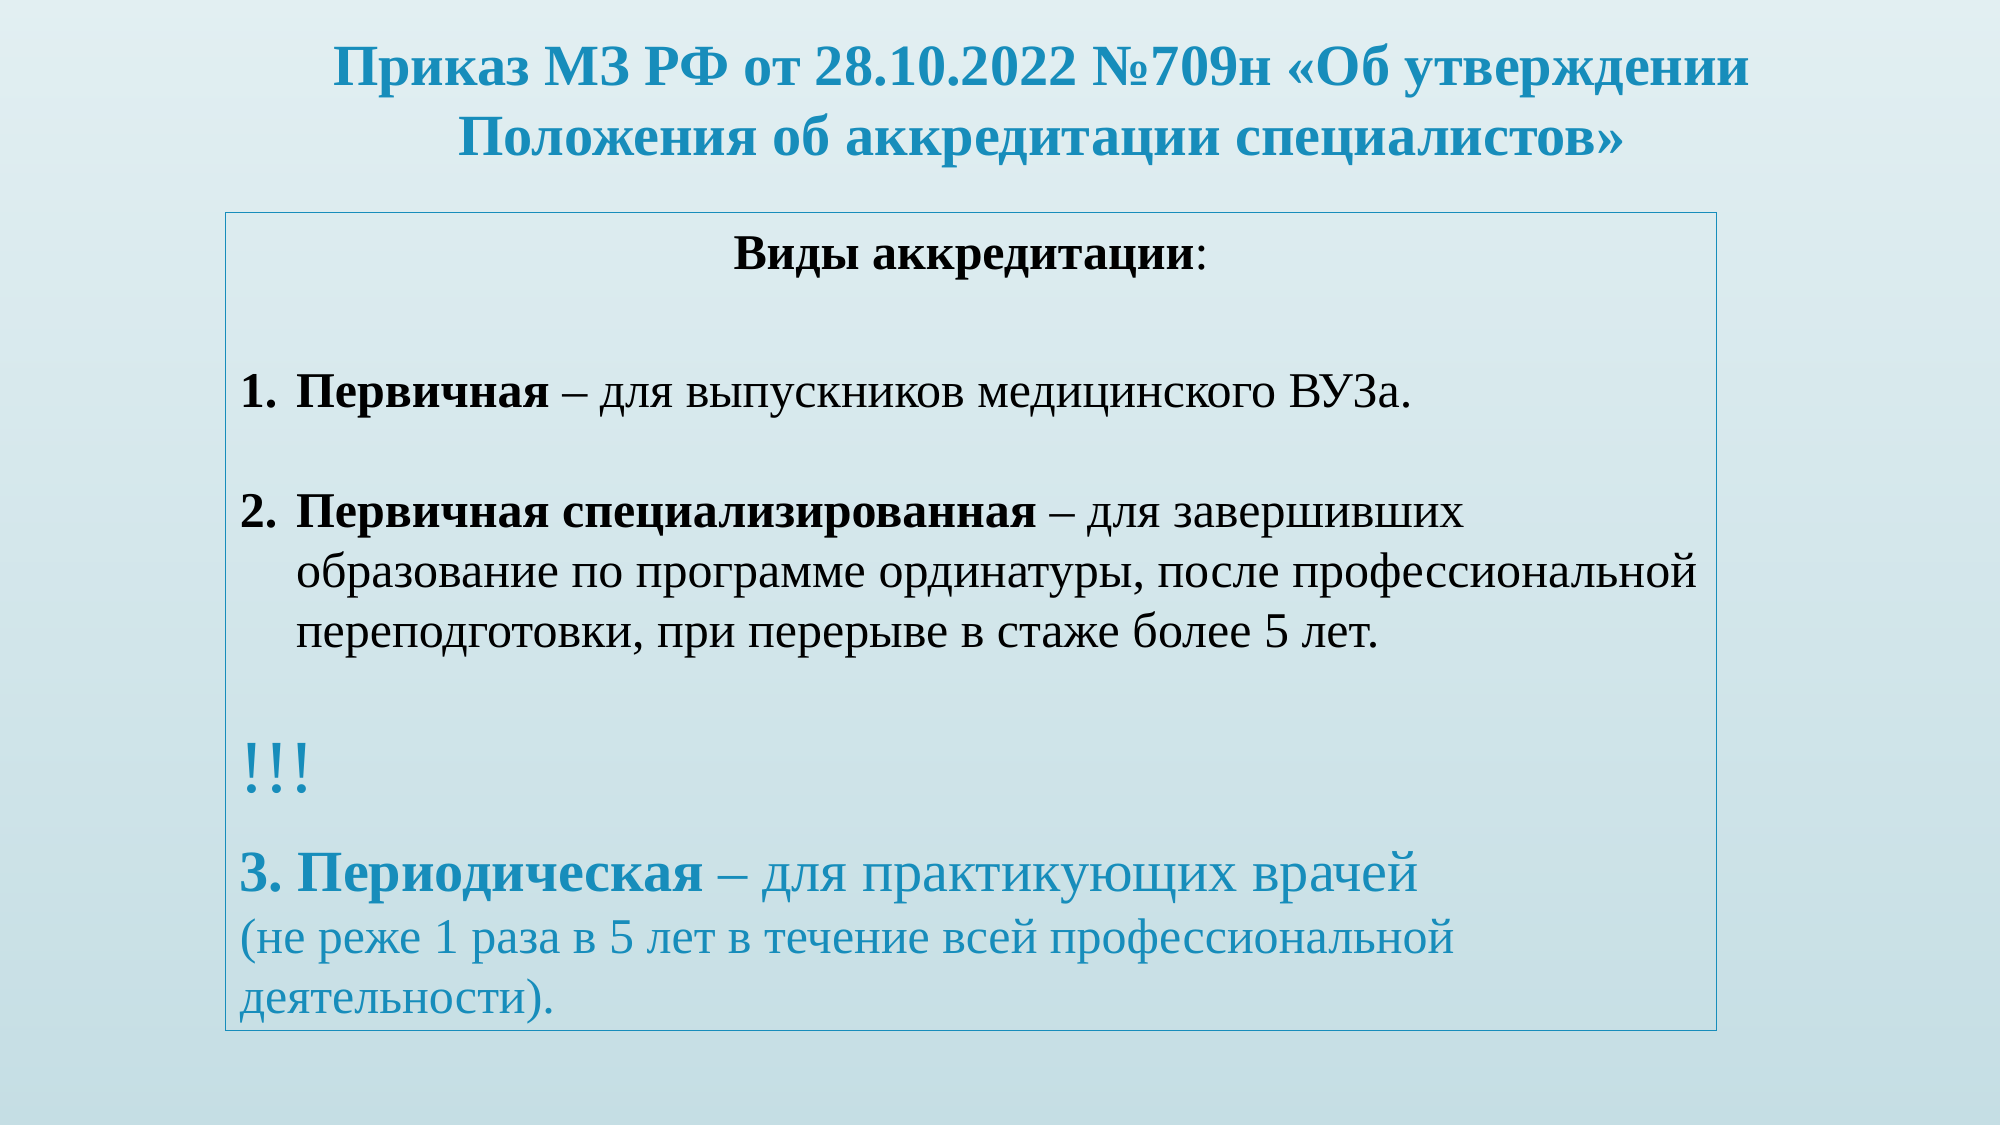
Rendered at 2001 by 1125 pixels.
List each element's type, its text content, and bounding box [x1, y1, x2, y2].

text_box Приказ МЗ РФ от 28.10.2022 №709н «Об утверждении Положения об аккредитации специалистов» [249, 19, 1834, 175]
text_box Виды аккредитации: Первичная – для выпускников медицинского ВУЗа. Первичная специализированная – для завершивших образование по программе ординатуры, после профессиональной переподготовки, при перерыве в стаже более 5 лет. !!! 3. Периодическая – для практикующих врачей (не реже 1 раза в 5 лет в течение всей профессиональной деятельности). [225, 212, 1717, 1031]
